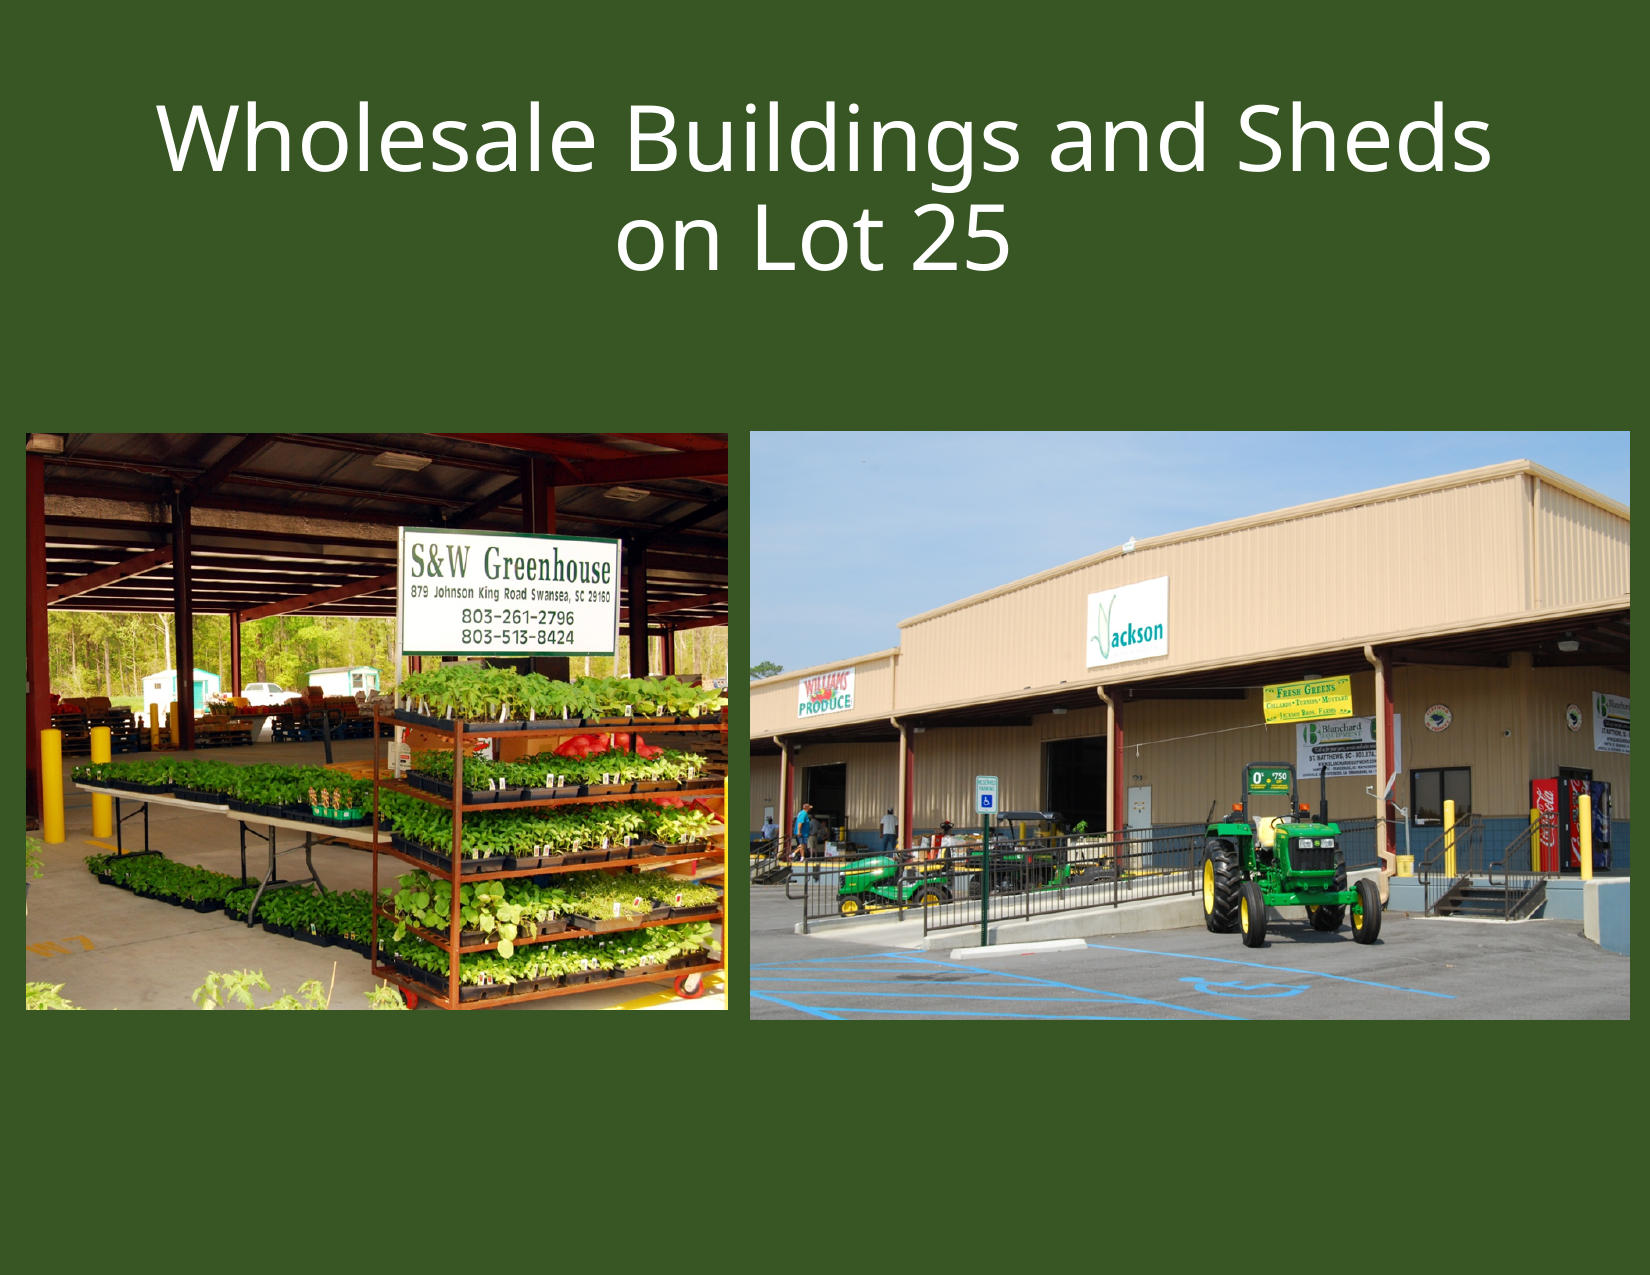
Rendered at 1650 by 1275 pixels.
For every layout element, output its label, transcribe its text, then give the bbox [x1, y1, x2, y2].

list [749, 431, 1630, 1020]
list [26, 433, 728, 1010]
title Wholesale Buildings and Sheds on Lot 25 [114, 67, 1538, 315]
